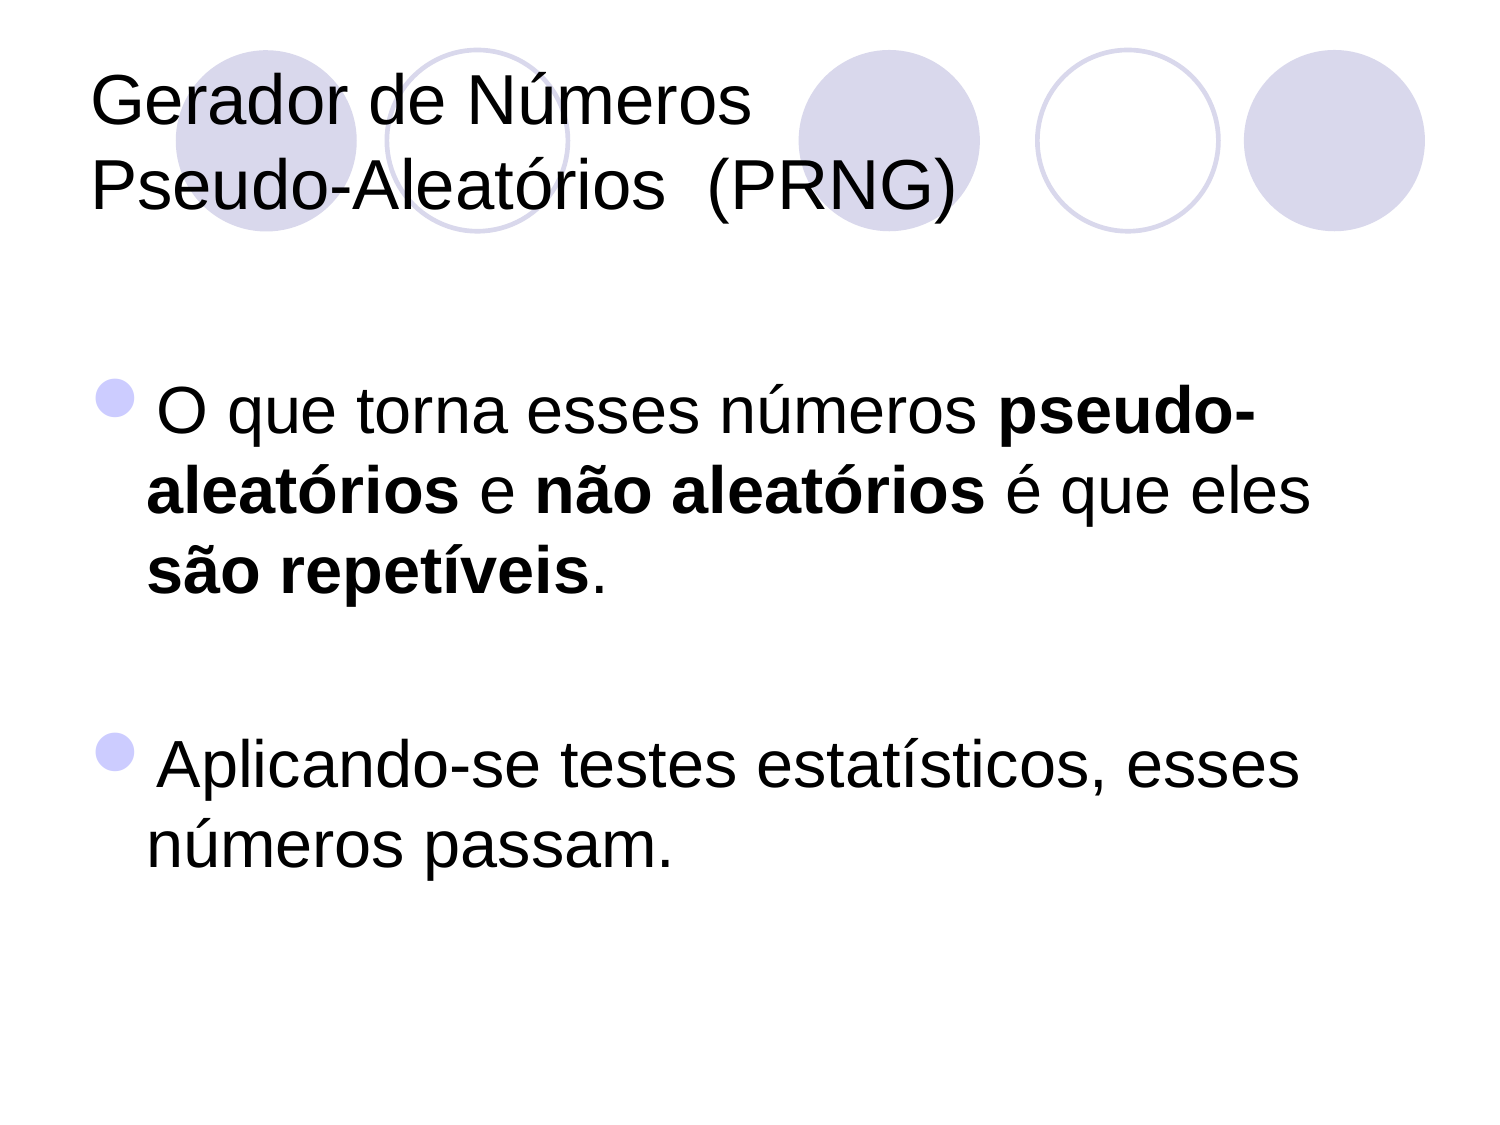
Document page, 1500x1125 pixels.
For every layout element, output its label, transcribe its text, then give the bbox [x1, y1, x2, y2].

list O que torna esses números pseudo-aleatórios e não aleatórios é que eles são repetíveis. Aplicando-se testes estatísticos, esses números passam. [75, 262, 1425, 1006]
title Gerador de Números Pseudo-Aleatórios (PRNG) [75, 45, 1425, 233]
